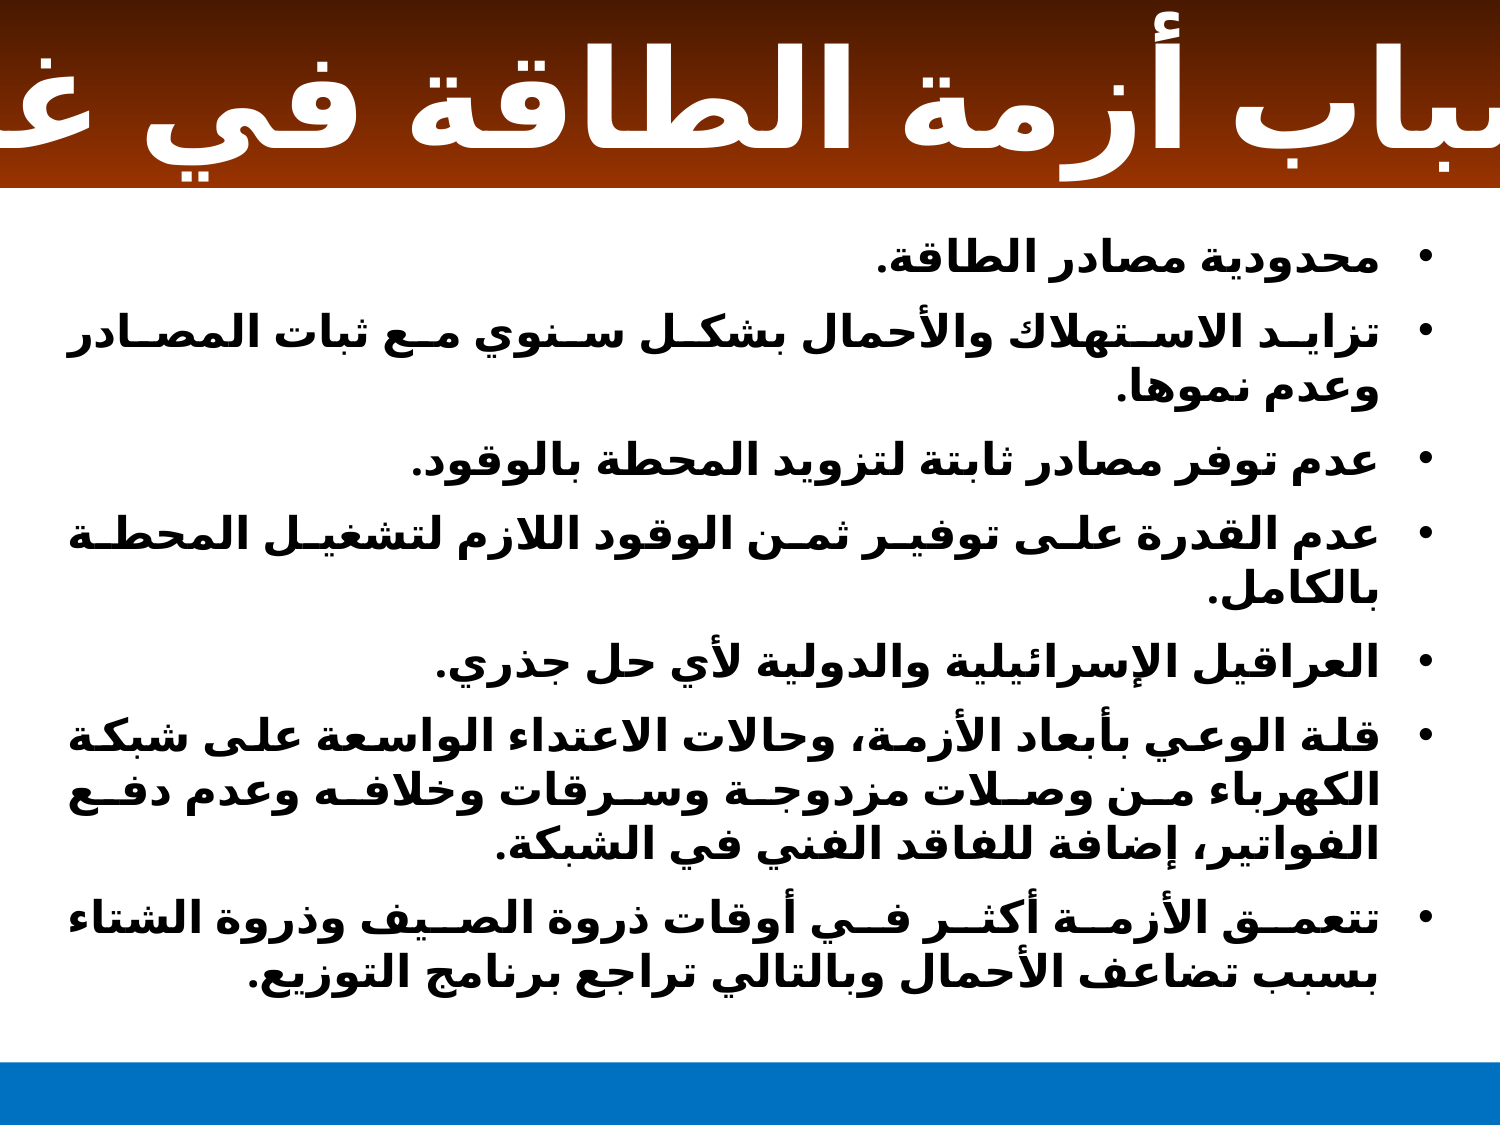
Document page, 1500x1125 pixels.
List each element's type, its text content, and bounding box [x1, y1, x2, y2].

text_box محدودية مصادر الطاقة. تزايد الاستهلاك والأحمال بشكل سنوي مع ثبات المصادر وعدم نموها. عدم توفر مصادر ثابتة لتزويد المحطة بالوقود. عدم القدرة على توفير ثمن الوقود اللازم لتشغيل المحطة بالكامل. العراقيل الإسرائيلية والدولية لأي حل جذري. قلة الوعي بأبعاد الأزمة، وحالات الاعتداء الواسعة على شبكة الكهرباء من وصلات مزدوجة وسرقات وخلافه وعدم دفع الفواتير، إضافة للفاقد الفني في الشبكة. تتعمق الأزمة أكثر في أوقات ذروة الصيف وذروة الشتاء بسبب تضاعف الأحمال وبالتالي تراجع برنامج التوزيع. [53, 220, 1447, 1009]
text_box [0, 1062, 1500, 1125]
text_box أسباب أزمة الطاقة في غزة [0, 0, 1500, 188]
